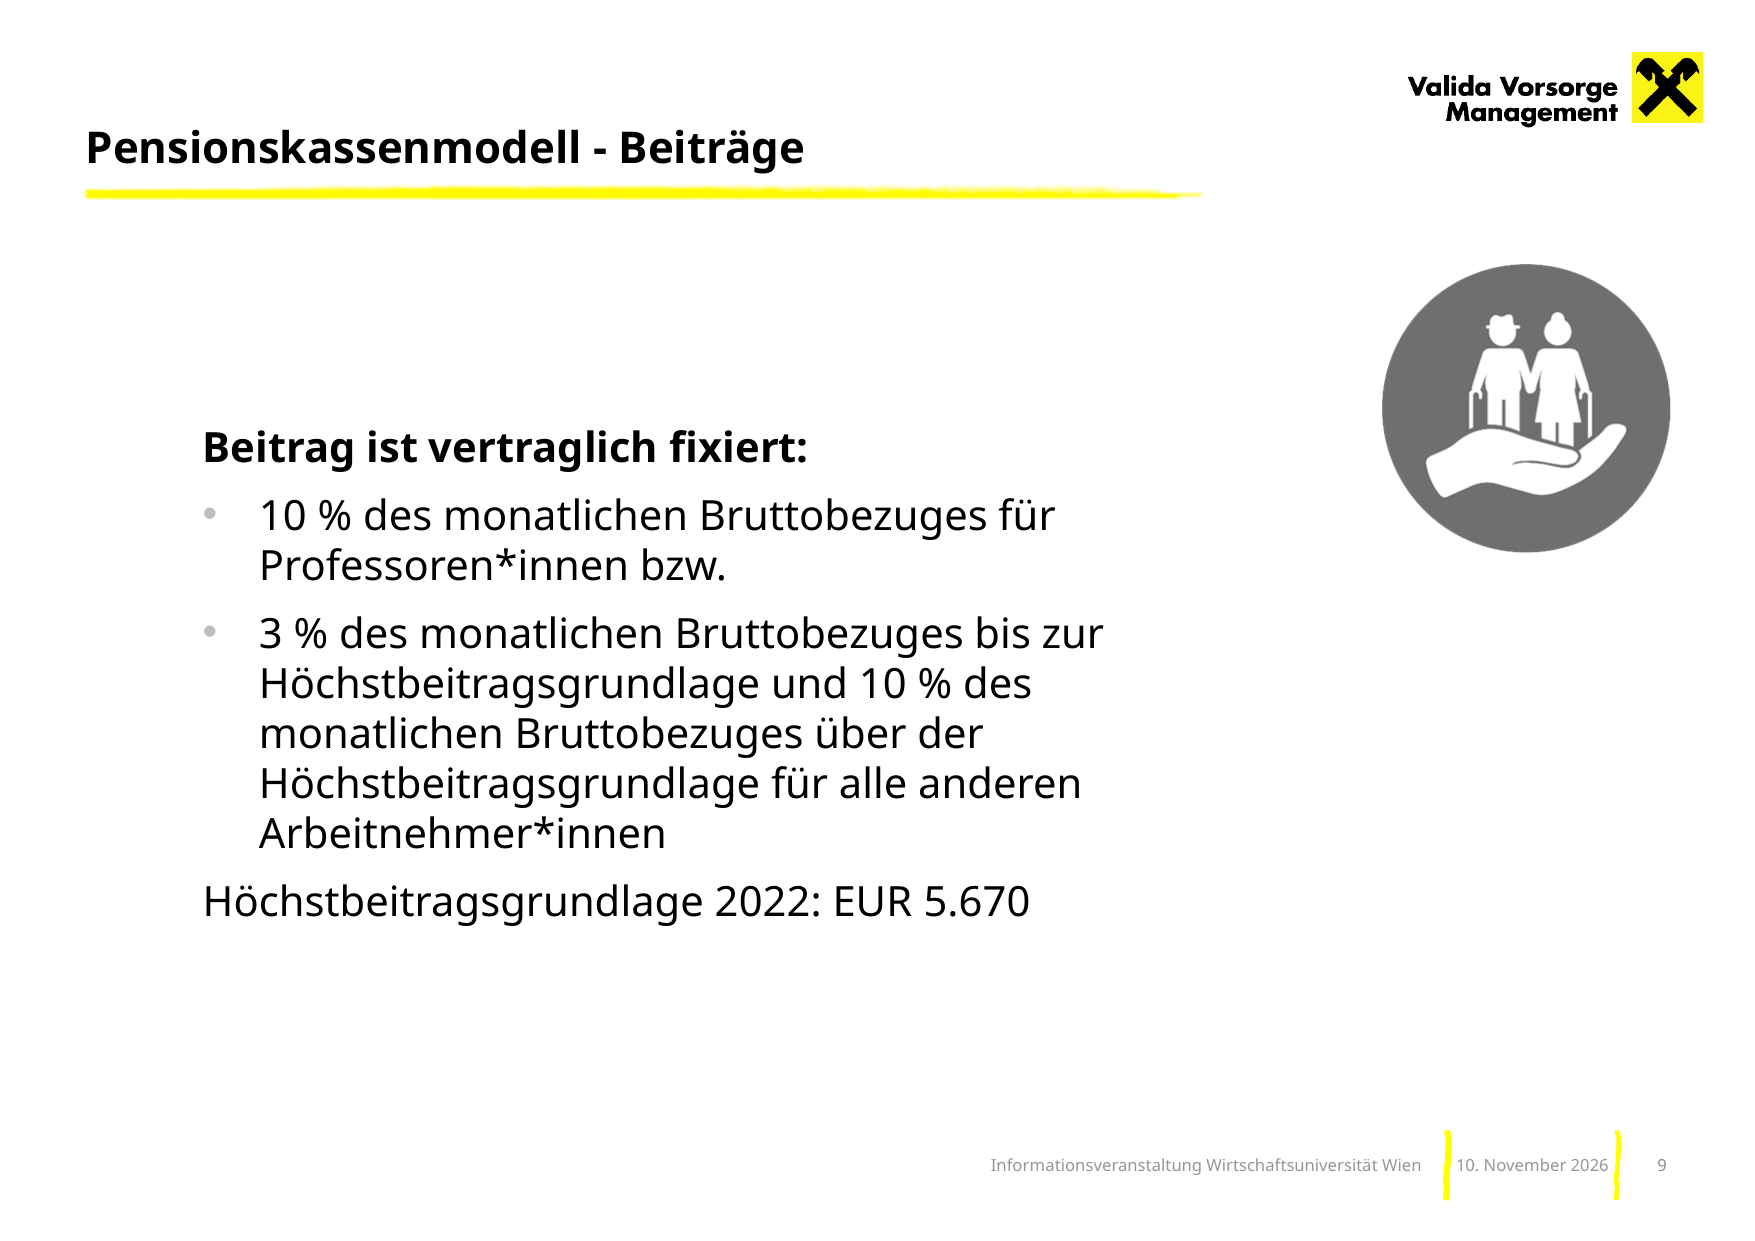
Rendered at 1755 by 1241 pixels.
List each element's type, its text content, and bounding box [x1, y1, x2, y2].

picture [1374, 20, 1734, 154]
slide_number Dezember 21 [1448, 1136, 1617, 1196]
footer Informationsveranstaltung Wirtschaftsuniversität Wien [827, 1136, 1423, 1196]
title Pensionskassenmodell - Beiträge [85, 62, 1224, 174]
picture [1378, 260, 1675, 557]
picture [55, 162, 1250, 227]
text_box Beitrag ist vertraglich fixiert: 10 % des monatlichen Bruttobezuges für Professoren*innen bzw. 3 % des monatlichen Bruttobezuges bis zur Höchstbeitragsgrundlage und 10 % des monatlichen Bruttobezuges über der Höchstbeitragsgrundlage für alle anderen Arbeitnehmer*innen Höchstbeitragsgrundlage 2022: EUR 5.670 [187, 413, 1242, 932]
slide_number 9 [1624, 1136, 1700, 1196]
